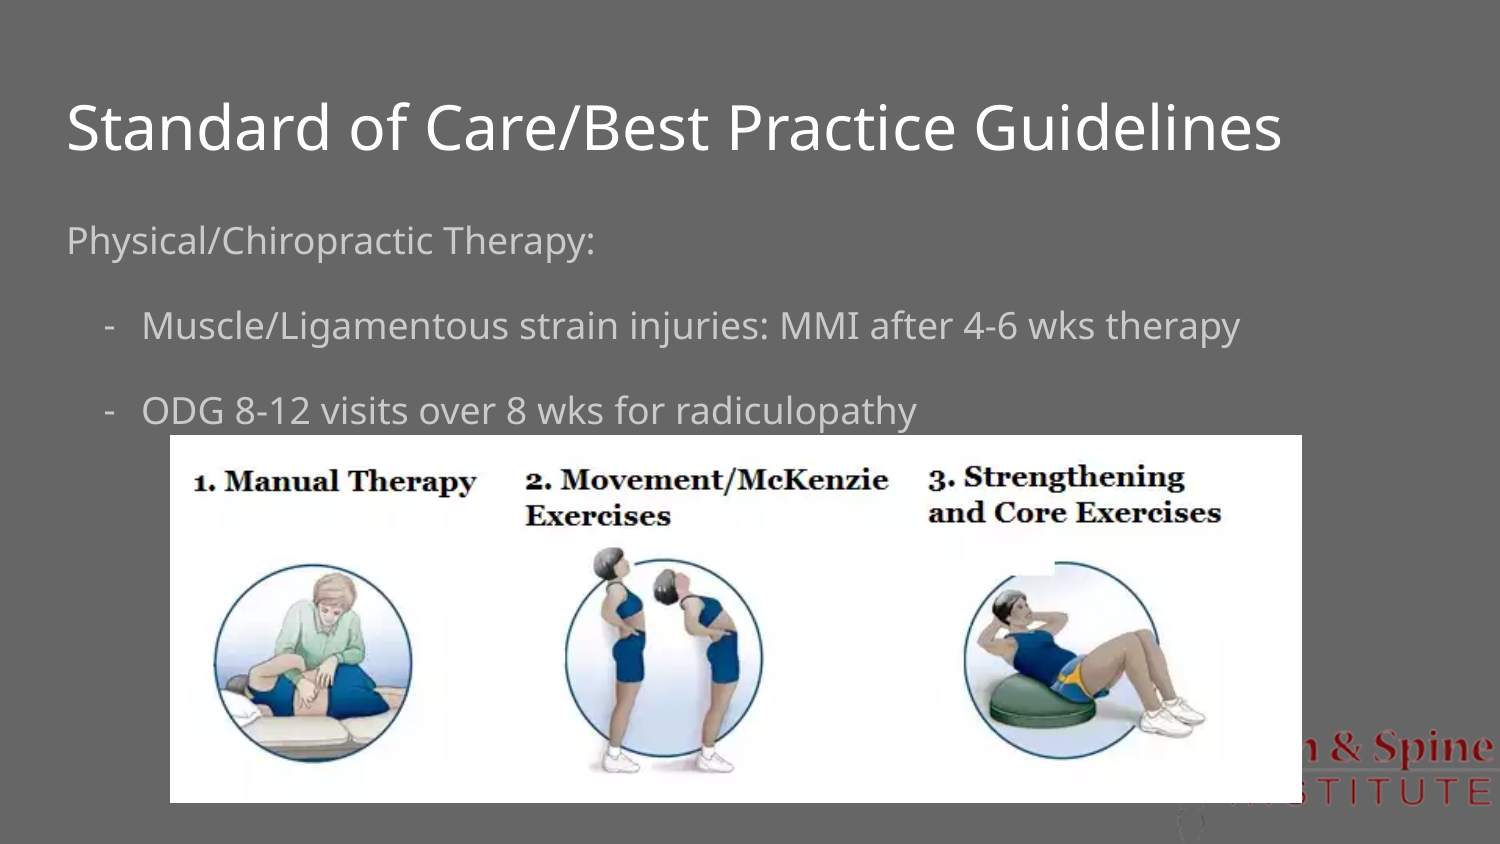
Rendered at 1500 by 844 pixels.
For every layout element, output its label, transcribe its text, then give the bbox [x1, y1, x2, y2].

title Standard of Care/Best Practice Guidelines [51, 72, 1449, 167]
picture [170, 434, 1500, 844]
list Physical/Chiropractic Therapy: Muscle/Ligamentous strain injuries: MMI after 4-6 wks therapy ODG 8-12 visits over 8 wks for radiculopathy [51, 195, 1449, 756]
